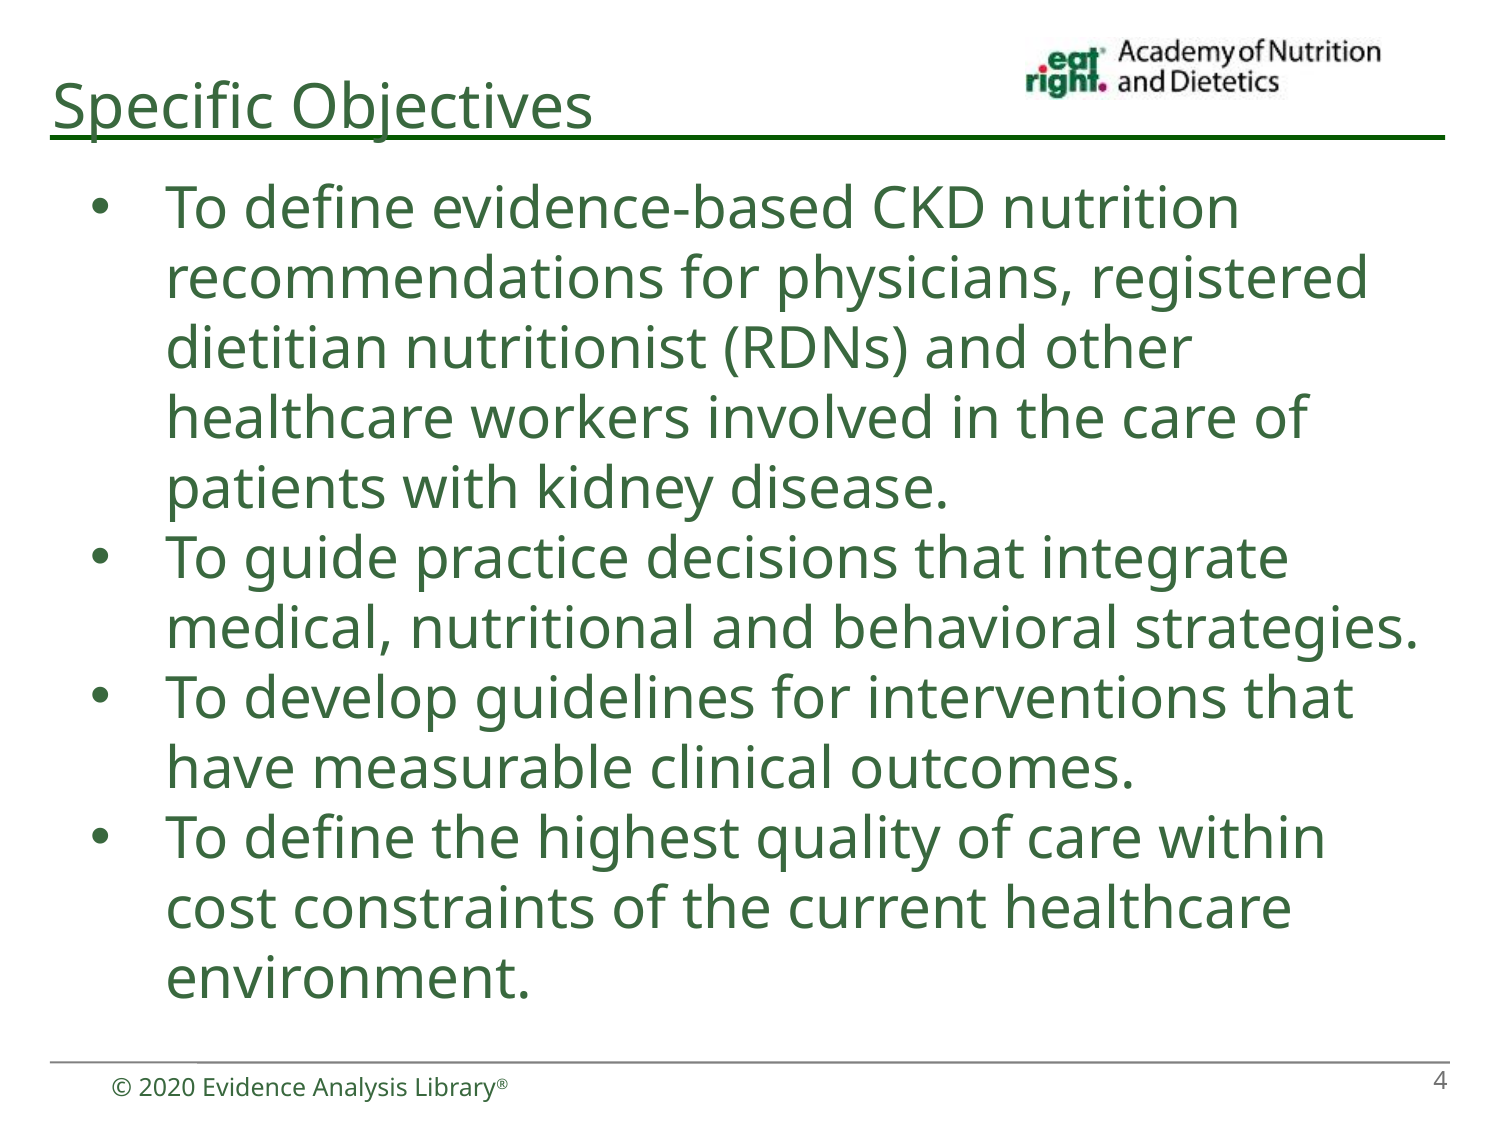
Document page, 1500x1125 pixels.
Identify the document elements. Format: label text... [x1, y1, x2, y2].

text_box © 2020 Evidence Analysis Library® [96, 1064, 524, 1110]
picture [1025, 37, 1382, 57]
slide_number 4 [1112, 1062, 1463, 1100]
list To define evidence-based CKD nutrition recommendations for physicians, registered dietitian nutritionist (RDNs) and other healthcare workers involved in the care of patients with kidney disease. To guide practice decisions that integrate medical, nutritional and behavioral strategies. To develop guidelines for interventions that have measurable clinical outcomes. To define the highest quality of care within cost constraints of the current healthcare environment. [74, 162, 1463, 1051]
title Specific Objectives [37, 57, 1388, 151]
